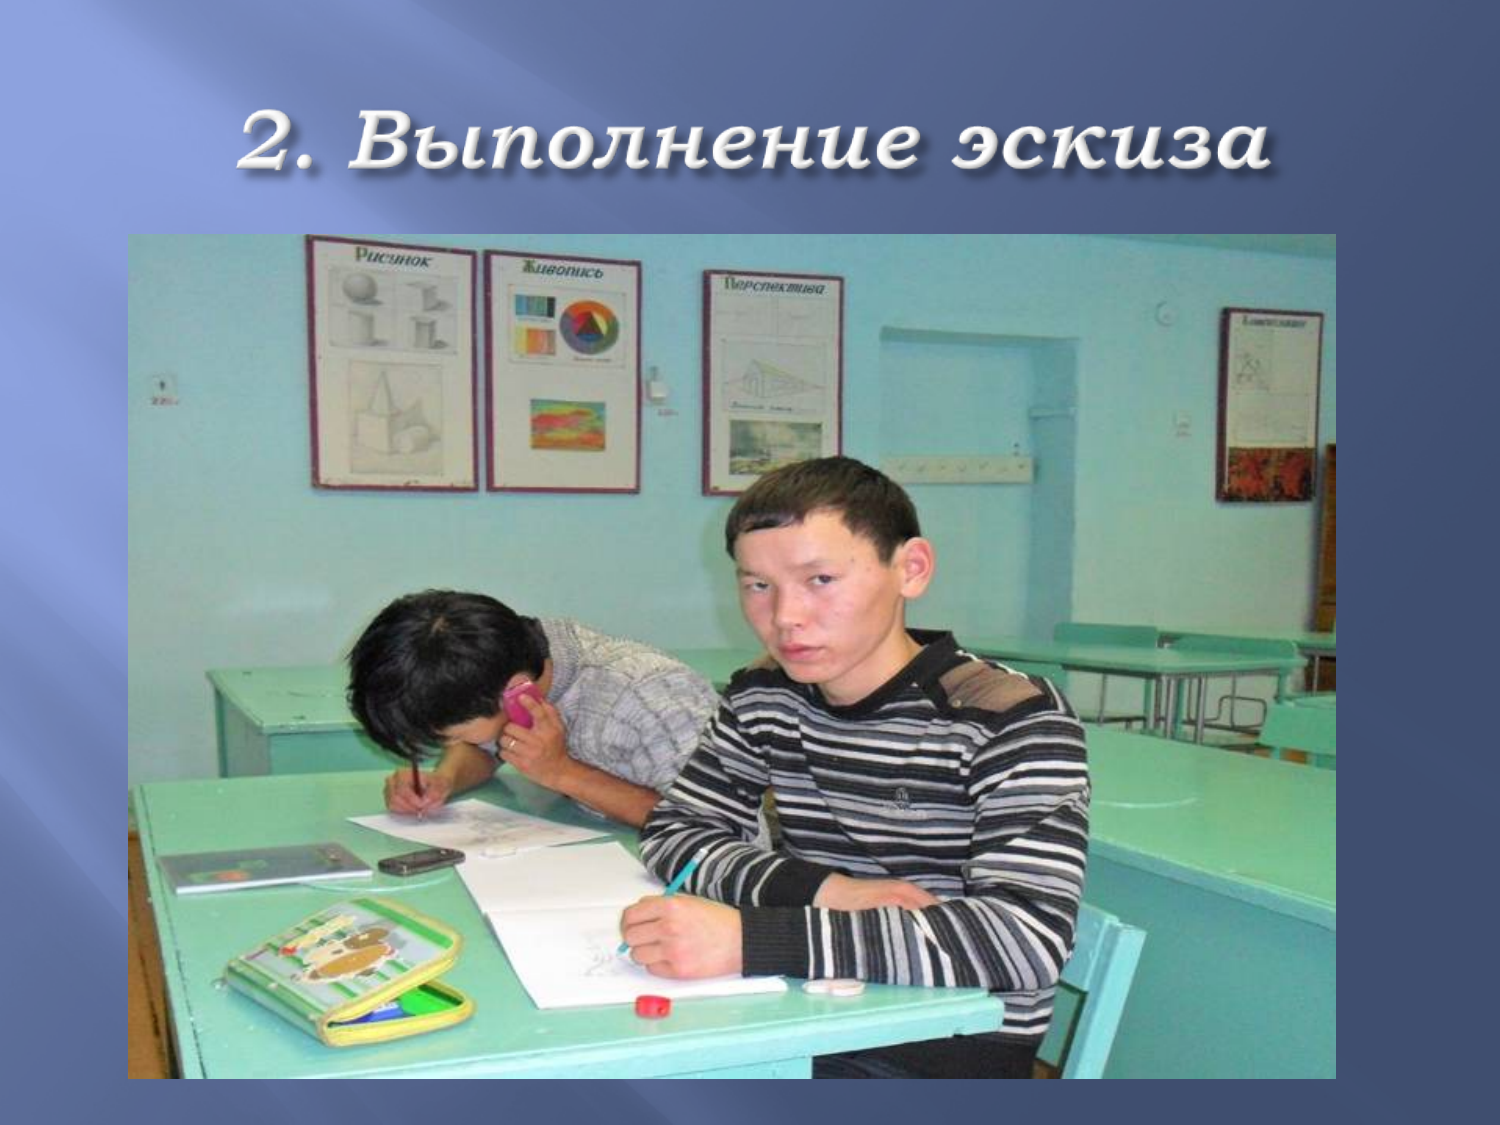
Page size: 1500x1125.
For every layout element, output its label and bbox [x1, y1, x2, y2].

picture [128, 234, 1337, 1079]
title [73, 43, 1427, 235]
